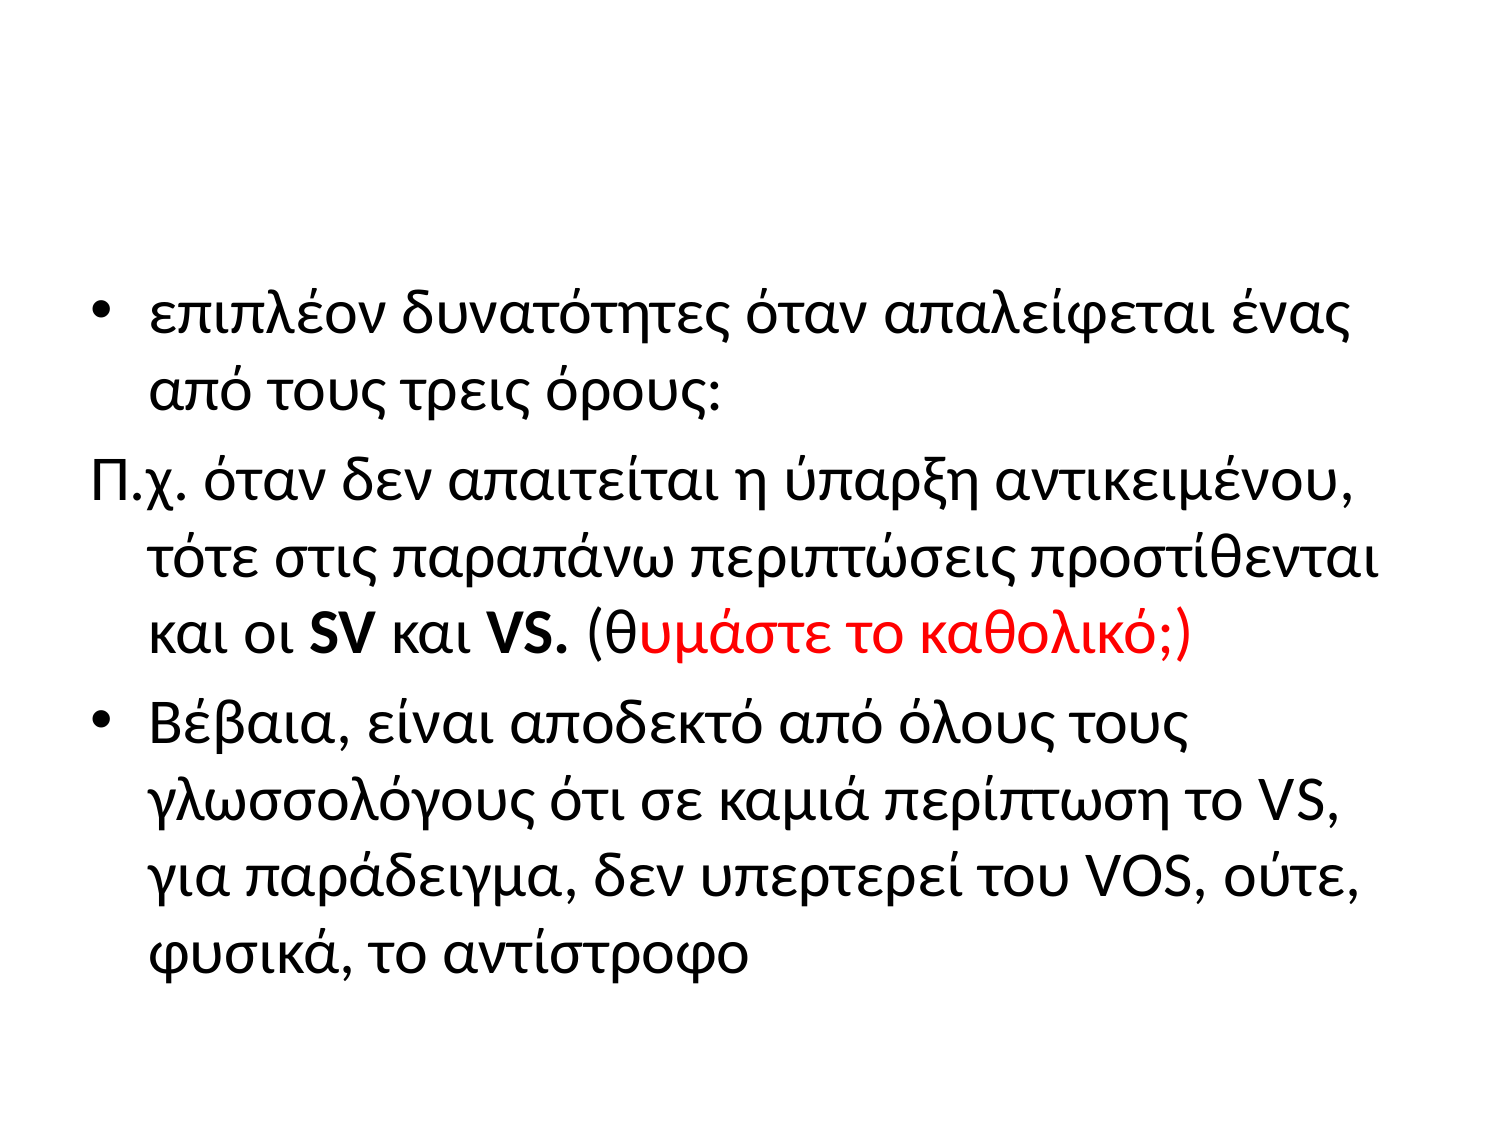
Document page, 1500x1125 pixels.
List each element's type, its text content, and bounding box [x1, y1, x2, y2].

list επιπλέον δυνατότητες όταν απαλείφεται ένας από τους τρεις όρους: Π.χ. όταν δεν απαιτείται η ύπαρξη αντικειμένου, τότε στις παραπάνω περιπτώσεις προστίθενται και οι SV και VS. (θυμάστε το καθολικό;) Βέβαια, είναι αποδεκτό από όλους τους γλωσσολόγους ότι σε καμιά περίπτωση το VS, για παράδειγμα, δεν υπερτερεί του VOS, ούτε, φυσικά, το αντίστροφο [75, 262, 1425, 1005]
